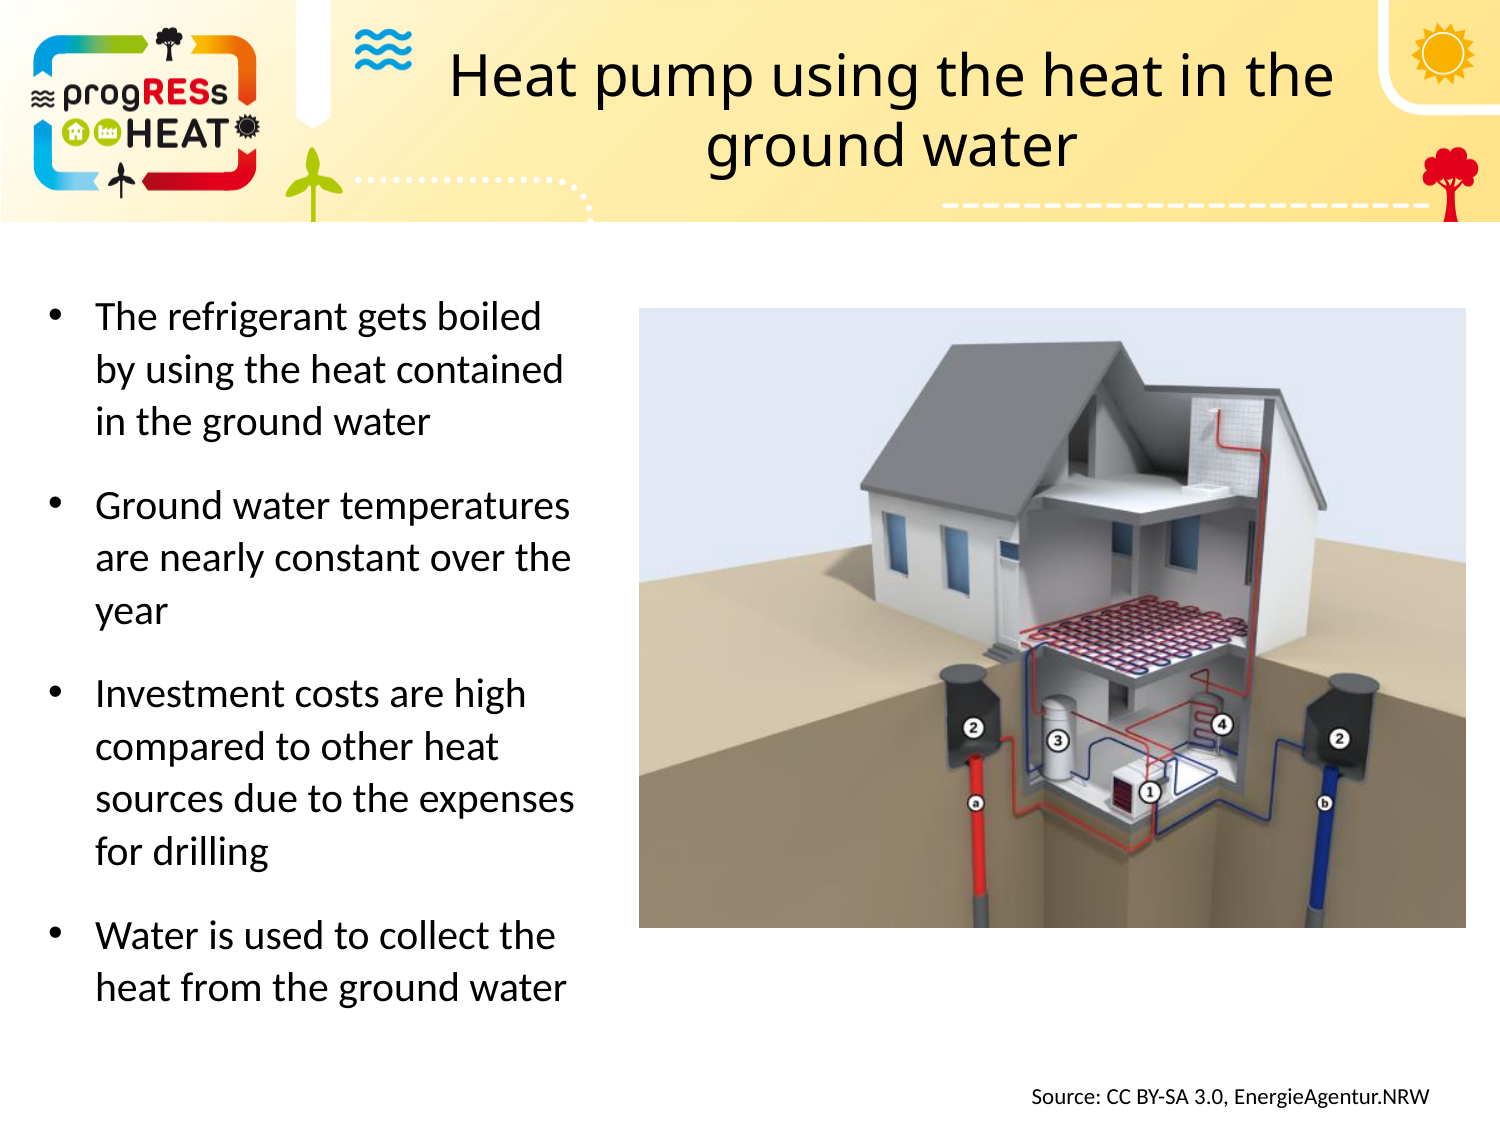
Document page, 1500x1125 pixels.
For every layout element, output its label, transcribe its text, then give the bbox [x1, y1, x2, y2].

text_box The refrigerant gets boiled by using the heat contained in the ground water Ground water temperatures are nearly constant over the year Investment costs are high compared to other heat sources due to the expenses for drilling Water is used to collect the heat from the ground water [33, 278, 604, 1018]
picture [1, 0, 1500, 222]
picture [638, 307, 1466, 929]
title Heat pump using the heat in the ground water [395, 30, 1388, 183]
text_box Source: CC BY-SA 3.0, EnergieAgentur.NRW [1016, 1074, 1466, 1117]
